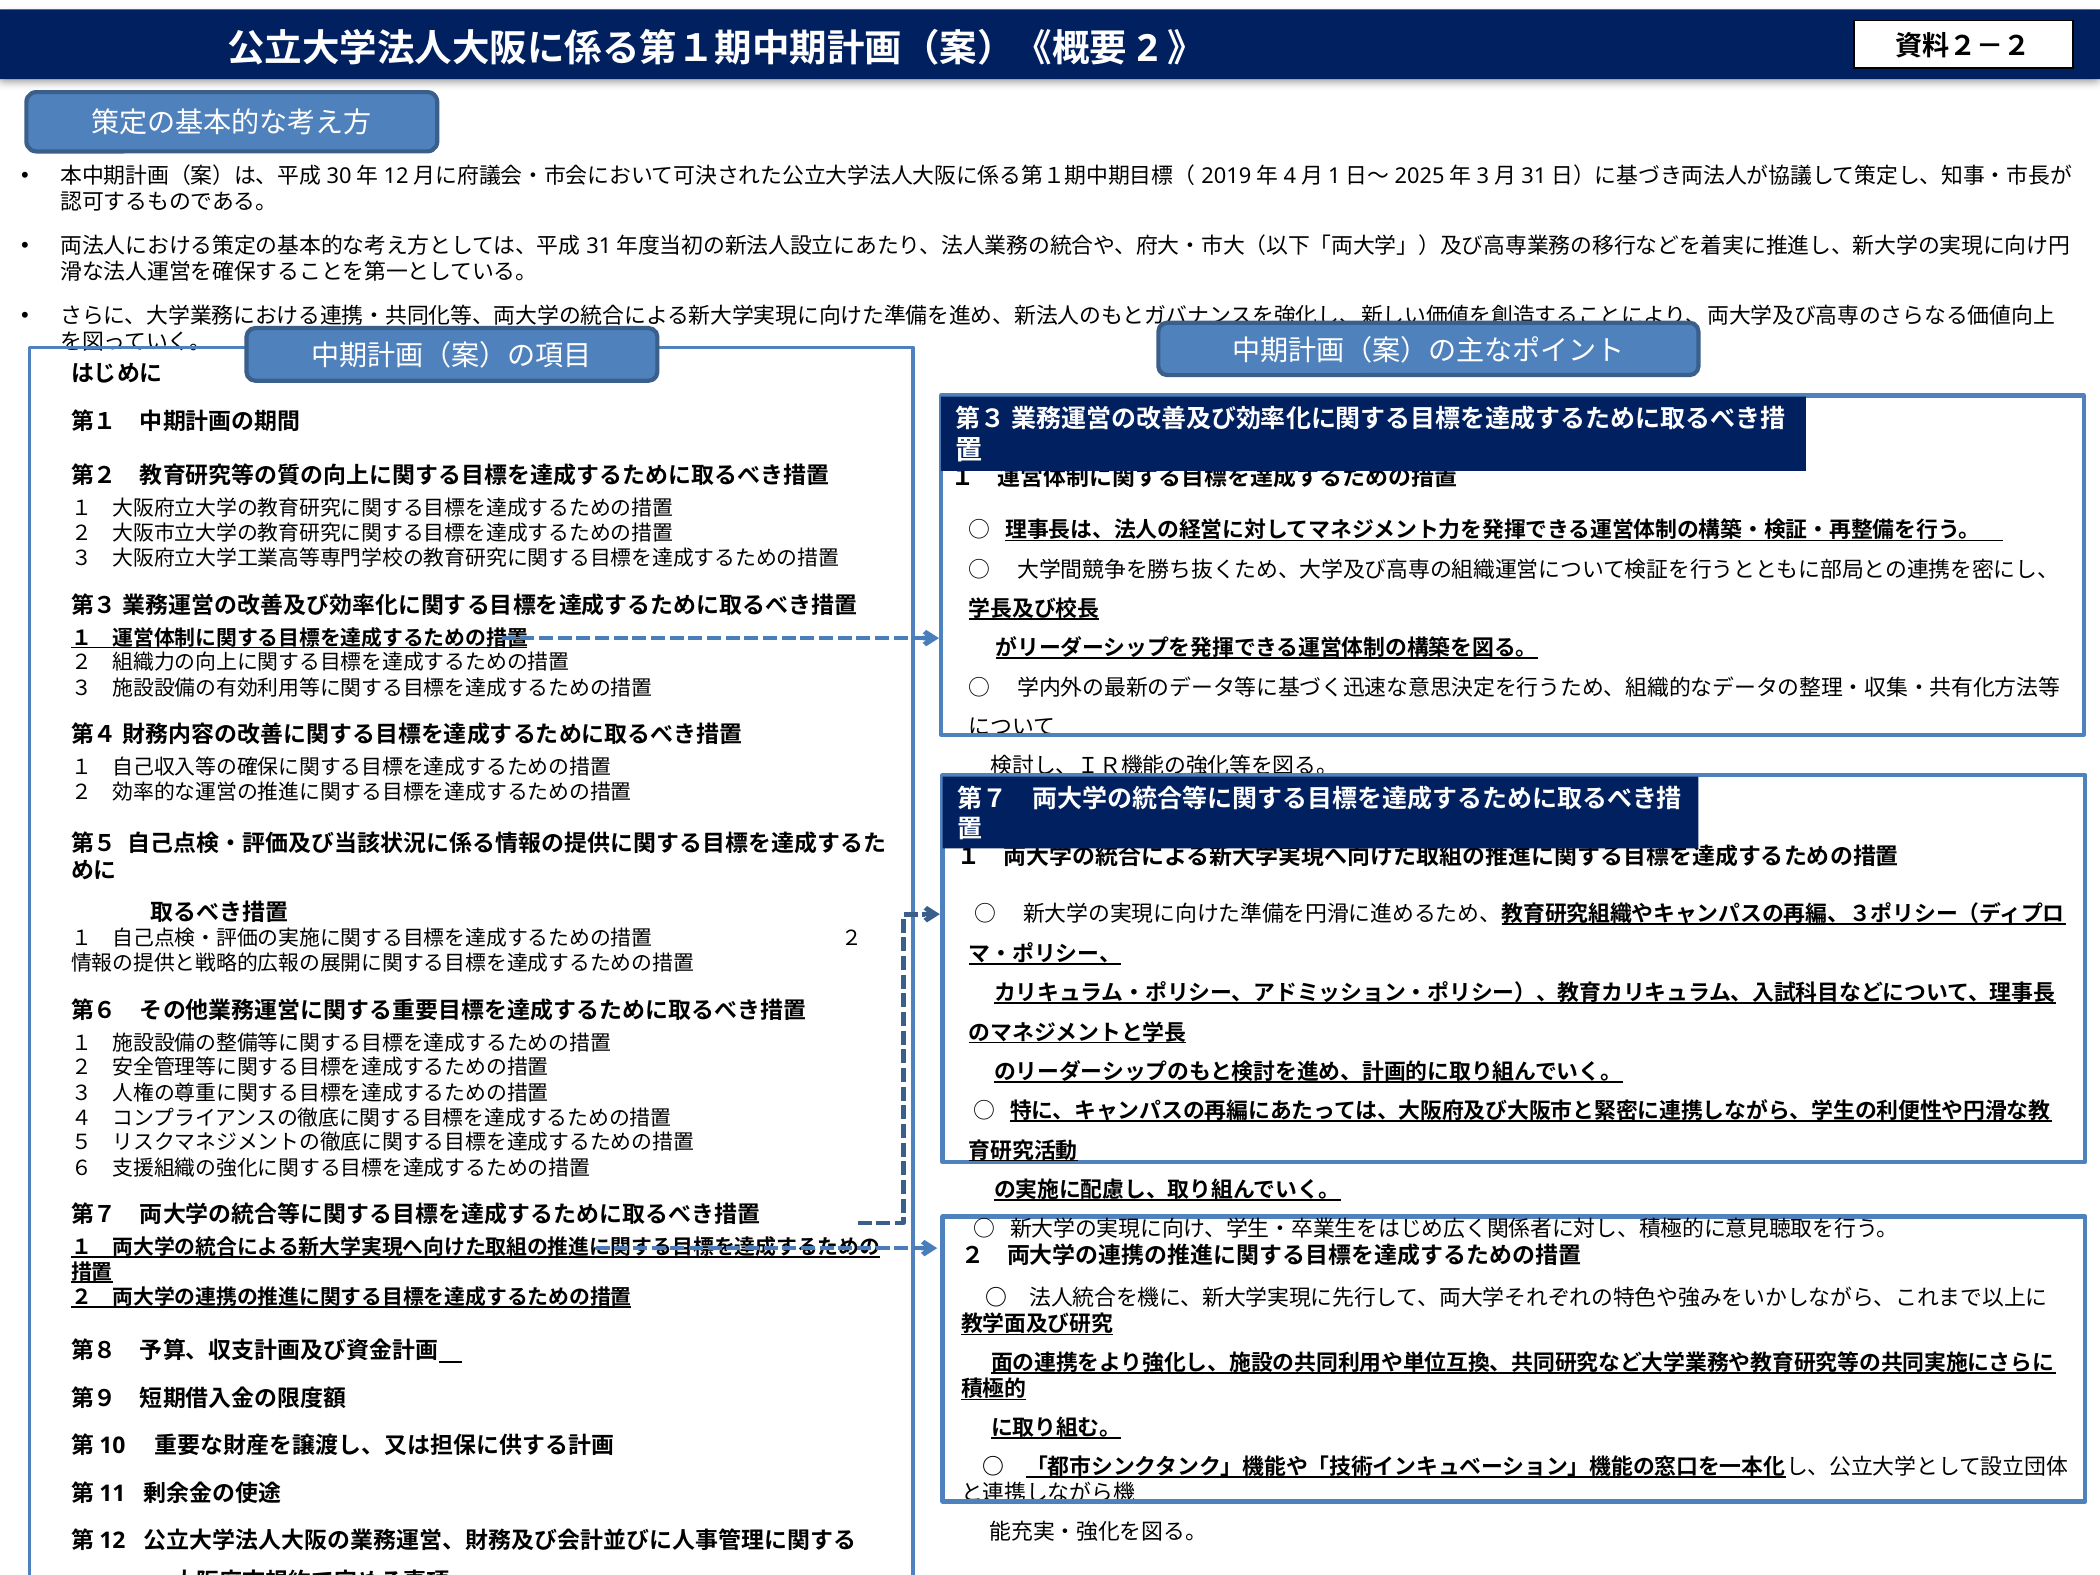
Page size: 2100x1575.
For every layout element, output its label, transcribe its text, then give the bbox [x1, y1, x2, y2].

text_box ○ 新大学の実現に向けた準備を円滑に進めるため、教育研究組織やキャンパスの再編、３ポリシー（ディプロマ・ポリシー、 カリキュラム・ポリシー、アドミッション・ポリシー）、教育カリキュラム、入試科目などについて、理事長のマネジメントと学長 のリーダーシップのもと検討を進め、計画的に取り組んでいく。 ○ 特に、キャンパスの再編にあたっては、大阪府及び大阪市と緊密に連携しながら、学生の利便性や円滑な教育研究活動 の実施に配慮し、取り組んでいく。 ○ 新大学の実現に向け、学生・卒業生をはじめ広く関係者に対し、積極的に意見聴取を行う。 [954, 874, 2083, 1249]
text_box 中期計画（案）の主なポイント [1156, 320, 1701, 378]
text_box 資料２－２ [1853, 20, 2073, 68]
text_box 第３ 業務運営の改善及び効率化に関する目標を達成するために取るべき措置 [939, 395, 1808, 473]
title 公立大学法人大阪に係る第１期中期計画（案）《概要2》 [0, 9, 2100, 80]
text_box 中期計画（案）の項目 [244, 325, 660, 383]
text_box [939, 393, 2086, 737]
text_box はじめに 第１ 中期計画の期間 第２ 教育研究等の質の向上に関する目標を達成するために取るべき措置 １ 大阪府立大学の教育研究に関する目標を達成するための措置 ２ 大阪市立大学の教育研究に関する目標を達成するための措置 ３ 大阪府立大学工業高等専門学校の教育研究に関する目標を達成するための措置 第３ 業務運営の改善及び効率化に関する目標を達成するために取るべき措置 １ 運営体制に関する目標を達成するための措置 ２ 組織力の向上に関する目標を達成するための措置 ３ 施設設備の有効利用等に関する目標を達成するための措置 第４ 財務内容の改善に関する目標を達成するために取るべき措置 １ 自己収入等の確保に関する目標を達成するための措置 ２ 効率的な運営の推進に関する目標を達成するための措置 第５ 自己点検・評価及び当該状況に係る情報の提供に関する目標を達成するために 取るべき措置 １ 自己点検・評価の実施に関する目標を達成するための措置 ２ 情報の提供と戦略的広報の展開に関する目標を達成するための措置 第６ その他業務運営に関する重要目標を達成するために取るべき措置 １ 施設設備の整備等に関する目標を達成するための措置 ２ 安全管理等に関する目標を達成するための措置 ３ 人権の尊重に関する目標を達成するための措置 ４ コンプライアンスの徹底に関する目標を達成するための措置 ５ リスクマネジメントの徹底に関する目標を達成するための措置 ６ 支援組織の強化に関する目標を達成するための措置 第７ 両大学の統合等に関する目標を達成するために取るべき措置 １ 両大学の統合による新大学実現へ向けた取組の推進に関する目標を達成するための措置 ２ 両大学の連携の推進に関する目標を達成するための措置 第８ 予算、収支計画及び資金計画 第９ 短期借入金の限度額 第10 重要な財産を譲渡し、又は担保に供する計画 第11 剰余金の使途 第12 公立大学法人大阪の業務運営、財務及び会計並びに人事管理に関する 大阪府市規約で定める事項 [28, 345, 915, 684]
text_box 策定の基本的な考え方 [24, 90, 440, 154]
text_box 本中期計画（案）は、平成30年12月に府議会・市会において可決された公立大学法人大阪に係る第１期中期目標（2019年4月1日～2025年3月31日）に基づき両法人が協議して策定し、知事・市長が認可するものである。 両法人における策定の基本的な考え方としては、平成31年度当初の新法人設立にあたり、法人業務の統合や、府大・市大（以下「両大学」）及び高専業務の移行などを着実に推進し、新大学の実現に向け円滑な法人運営を確保することを第一としている。 さらに、大学業務における連携・共同化等、両大学の統合による新大学実現に向けた準備を進め、新法人のもとガバナンスを強化し、新しい価値を創造することにより、両大学及び高専のさらなる価値向上を図っていく。 [0, 149, 2100, 367]
text_box [857, 906, 940, 1225]
text_box ○ 理事長は、法人の経営に対してマネジメント力を発揮できる運営体制の構築・検証・再整備を行う。 ○ 大学間競争を勝ち抜くため、大学及び高専の組織運営について検証を行うとともに部局との連携を密にし、学長及び校長 がリーダーシップを発揮できる運営体制の構築を図る。 ○ 学内外の最新のデータ等に基づく迅速な意思決定を行うため、組織的なデータの整理・収集・共有化方法等について 検討し、ＩＲ機能の強化等を図る。 [954, 737, 2083, 773]
text_box ２ 両大学の連携の推進に関する目標を達成するための措置 ○ 法人統合を機に、新大学実現に先行して、両大学それぞれの特色や強みをいかしながら、これまで以上に教学面及び研究 面の連携をより強化し、施設の共同利用や単位互換、共同研究など大学業務や教育研究等の共同実施にさらに積極的 に取り組む。 ○ 「都市シンクタンク」機能や「技術インキュベーション」機能の窓口を一本化し、公立大学として設立団体と連携しながら機 能充実・強化を図る。 [944, 1504, 2085, 1575]
text_box 第７ 両大学の統合等に関する目標を達成するために取るべき措置 [941, 775, 1701, 850]
text_box [940, 1214, 2087, 1504]
text_box はじめに 第１ 中期計画の期間 第２ 教育研究等の質の向上に関する目標を達成するために取るべき措置 １ 大阪府立大学の教育研究に関する目標を達成するための措置 ２ 大阪市立大学の教育研究に関する目標を達成するための措置 ３ 大阪府立大学工業高等専門学校の教育研究に関する目標を達成するための措置 第３ 業務運営の改善及び効率化に関する目標を達成するために取るべき措置 １ 運営体制に関する目標を達成するための措置 ２ 組織力の向上に関する目標を達成するための措置 ３ 施設設備の有効利用等に関する目標を達成するための措置 第４ 財務内容の改善に関する目標を達成するために取るべき措置 １ 自己収入等の確保に関する目標を達成するための措置 ２ 効率的な運営の推進に関する目標を達成するための措置 第５ 自己点検・評価及び当該状況に係る情報の提供に関する目標を達成するために 取るべき措置 １ 自己点検・評価の実施に関する目標を達成するための措置 ２ 情報の提供と戦略的広報の展開に関する目標を達成するための措置 第６ その他業務運営に関する重要目標を達成するために取るべき措置 １ 施設設備の整備等に関する目標を達成するための措置 ２ 安全管理等に関する目標を達成するための措置 ３ 人権の尊重に関する目標を達成するための措置 ４ コンプライアンスの徹底に関する目標を達成するための措置 ５ リスクマネジメントの徹底に関する目標を達成するための措置 ６ 支援組織の強化に関する目標を達成するための措置 第７ 両大学の統合等に関する目標を達成するために取るべき措置 １ 両大学の統合による新大学実現へ向けた取組の推進に関する目標を達成するための措置 ２ 両大学の連携の推進に関する目標を達成するための措置 第８ 予算、収支計画及び資金計画 第９ 短期借入金の限度額 第10 重要な財産を譲渡し、又は担保に供する計画 第11 剰余金の使途 第12 公立大学法人大阪の業務運営、財務及び会計並びに人事管理に関する 大阪府市規約で定める事項 [28, 731, 915, 1575]
text_box [26, 684, 1156, 731]
text_box [940, 773, 2087, 1164]
